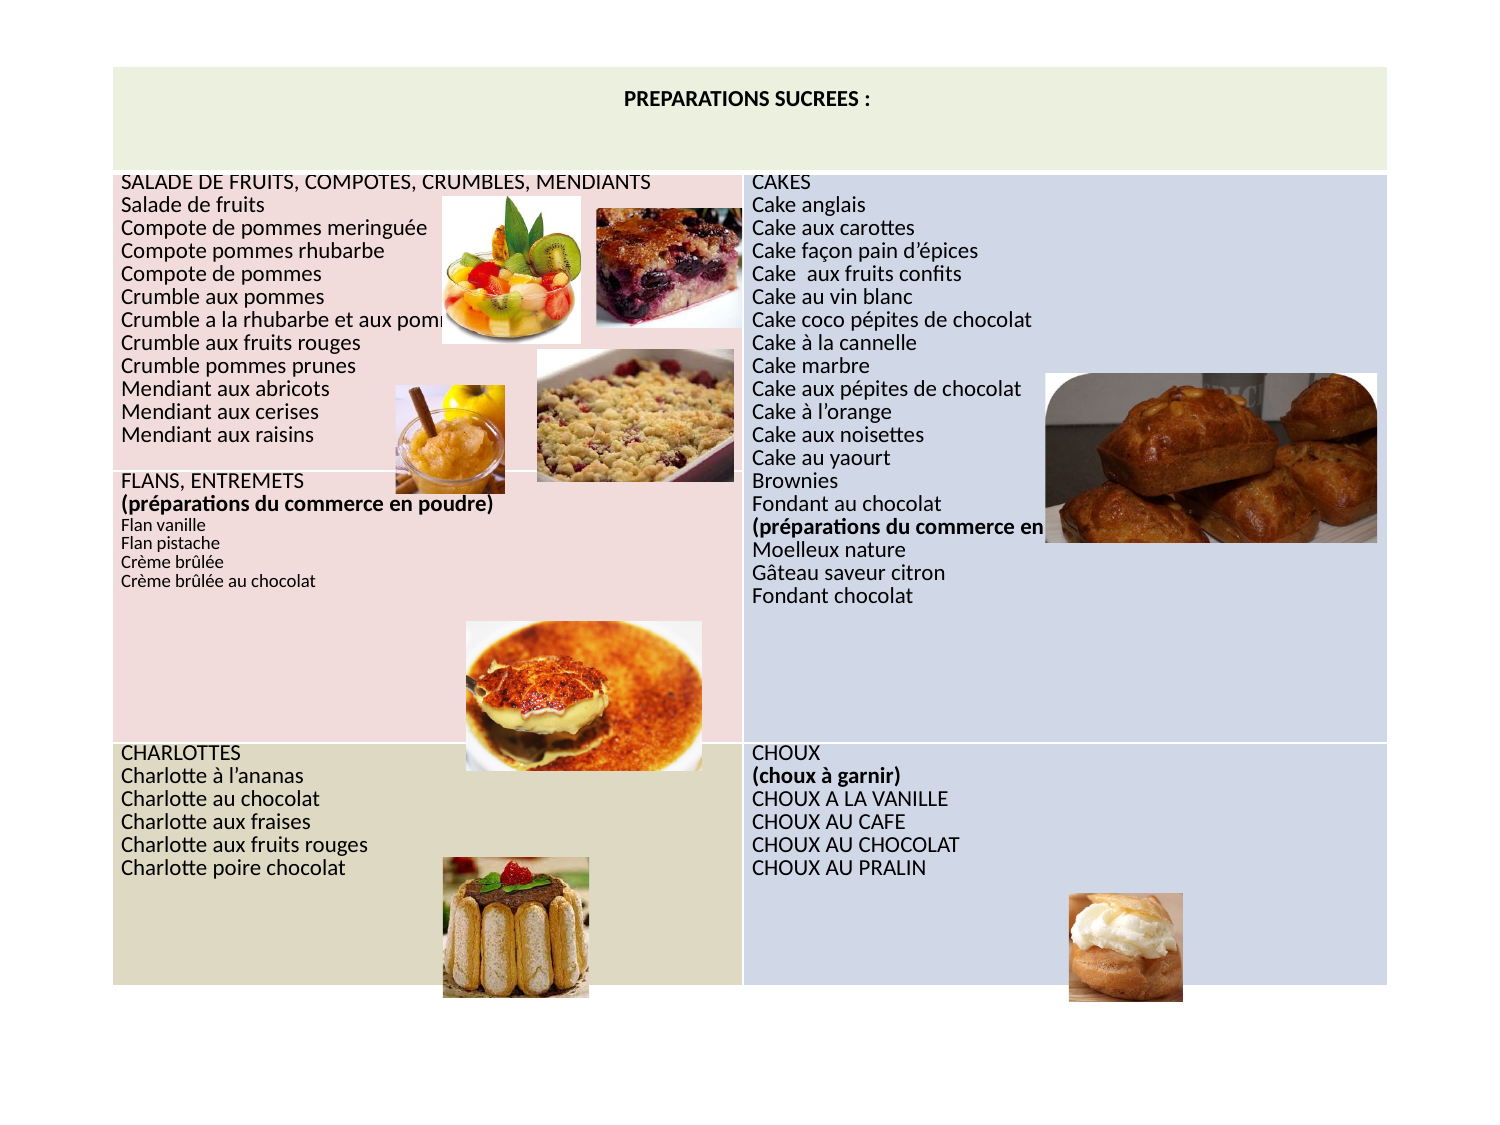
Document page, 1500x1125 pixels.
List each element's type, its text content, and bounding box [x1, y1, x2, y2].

picture [537, 349, 734, 482]
picture [596, 207, 743, 328]
picture [1068, 892, 1184, 1002]
table_cell CHOUX (choux à garnir) CHOUX A LA VANILLE CHOUX AU CAFE CHOUX AU CHOCOLAT CHOUX AU PRALIN [744, 744, 1387, 985]
picture [395, 385, 506, 494]
table_cell SALADE DE FRUITS, COMPOTES, CRUMBLES, MENDIANTS Salade de fruits Compote de pommes meringuée Compote pommes rhubarbe Compote de pommes Crumble aux pommes Crumble a la rhubarbe et aux pommes Crumble aux fruits rouges Crumble pommes prunes Mendiant aux abricots Mendiant aux cerises Mendiant aux raisins [113, 175, 742, 470]
picture [442, 195, 581, 344]
table_cell CAKES Cake anglais Cake aux carottes Cake façon pain d’épices Cake aux fruits confits Cake au vin blanc Cake coco pépites de chocolat Cake à la cannelle Cake marbre Cake aux pépites de chocolat Cake à l’orange Cake aux noisettes Cake au yaourt Brownies Fondant au chocolat (préparations du commerce en poudre) Moelleux nature Gâteau saveur citron Fondant chocolat [744, 175, 1387, 742]
table_cell FLANS, ENTREMETS (préparations du commerce en poudre) Flan vanille Flan pistache Crème brûlée Crème brûlée au chocolat [113, 472, 742, 742]
picture [466, 621, 703, 772]
table_cell CHARLOTTES Charlotte à l’ananas Charlotte au chocolat Charlotte aux fraises Charlotte aux fruits rouges Charlotte poire chocolat [113, 744, 742, 985]
picture [1045, 373, 1378, 543]
picture [442, 857, 590, 999]
table_header PREPARATIONS SUCREES : [113, 67, 1387, 170]
